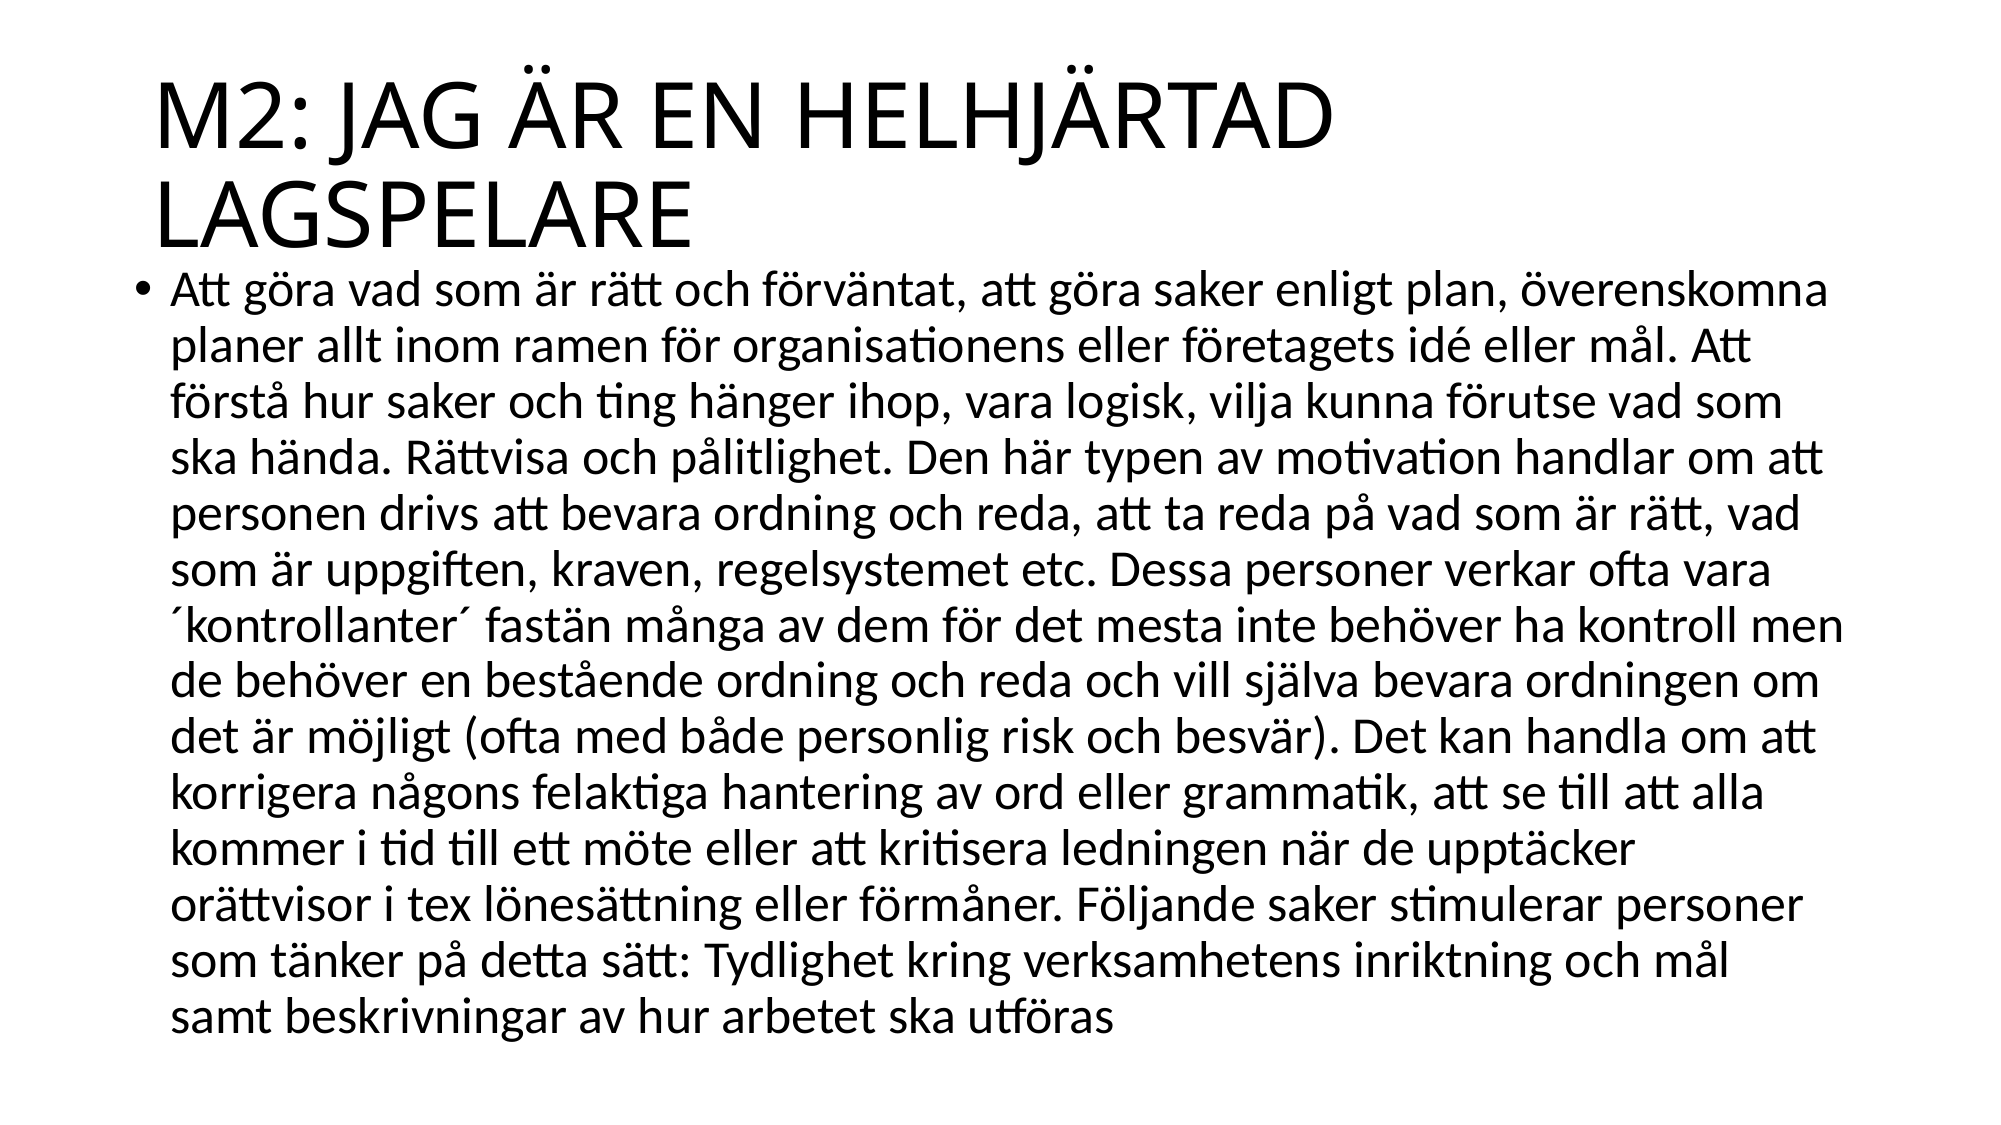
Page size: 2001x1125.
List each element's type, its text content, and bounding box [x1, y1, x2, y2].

title M2: JAG ÄR EN HELHJÄRTAD LAGSPELARE [137, 59, 1863, 254]
list Att göra vad som är rätt och förväntat, att göra saker enligt plan, överenskomna planer allt inom ramen för organisationens eller företagets idé eller mål. Att förstå hur saker och ting hänger ihop, vara logisk, vilja kunna förutse vad som ska hända. Rättvisa och pålitlighet. Den här typen av motivation handlar om att personen drivs att bevara ordning och reda, att ta reda på vad som är rätt, vad som är uppgiften, kraven, regelsystemet etc. Dessa personer verkar ofta vara ´kontrollanter´ fastän många av dem för det mesta inte behöver ha kontroll men de behöver en bestående ordning och reda och vill själva bevara ordningen om det är möjligt (ofta med både personlig risk och besvär). Det kan handla om att korrigera någons felaktiga hantering av ord eller grammatik, att se till att alla kommer i tid till ett möte eller att kritisera ledningen när de upptäcker orättvisor i tex lönesättning eller förmåner. Följande saker stimulerar personer som tänker på detta sätt: Tydlighet kring verksamhetens inriktning och mål samt beskrivningar av hur arbetet ska utföras [119, 254, 1863, 1066]
